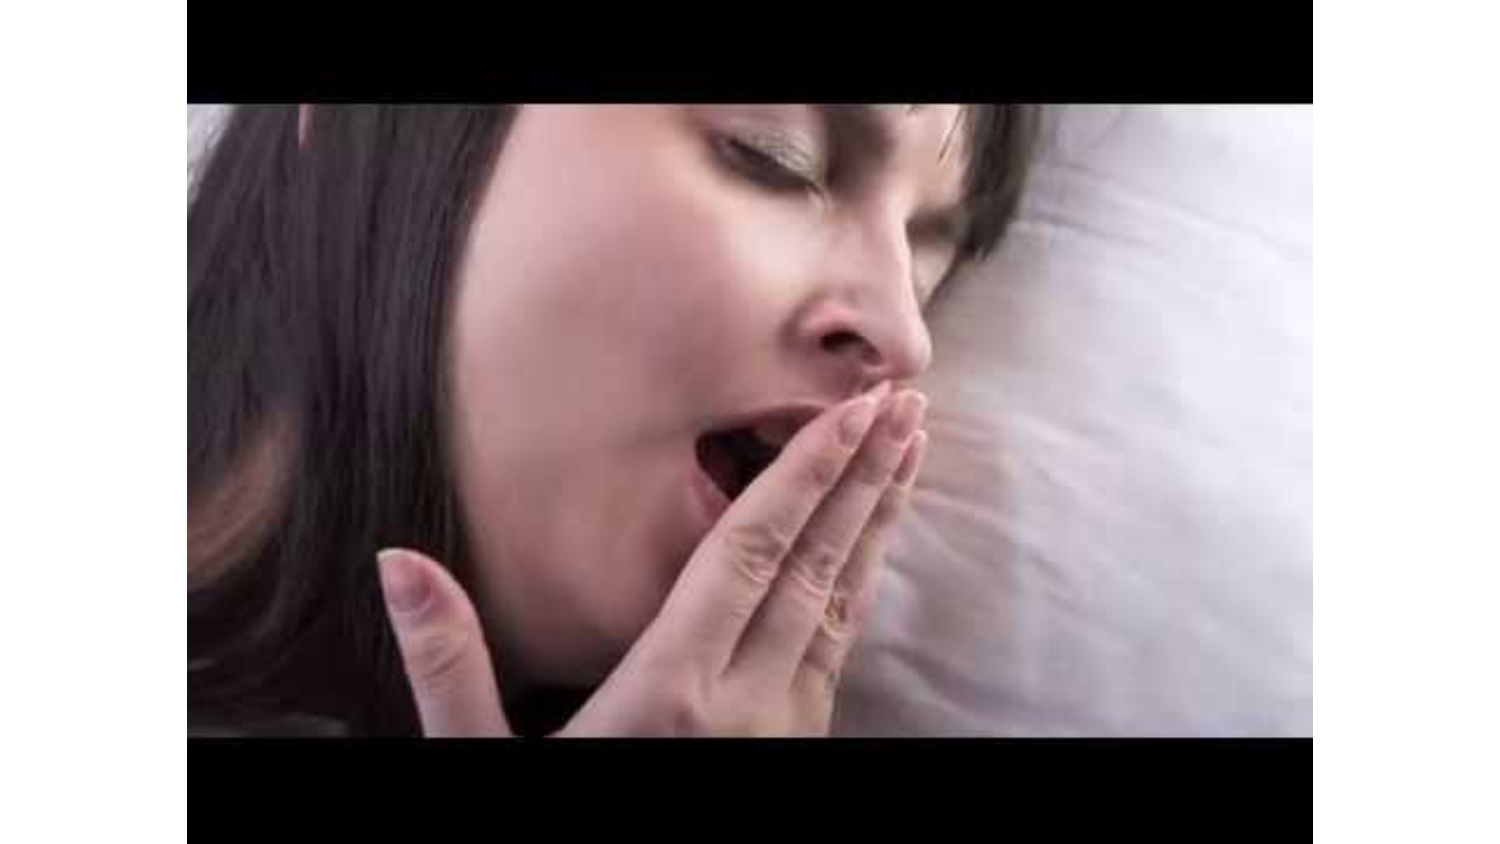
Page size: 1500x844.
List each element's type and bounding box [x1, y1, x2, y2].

picture [187, 0, 1313, 844]
